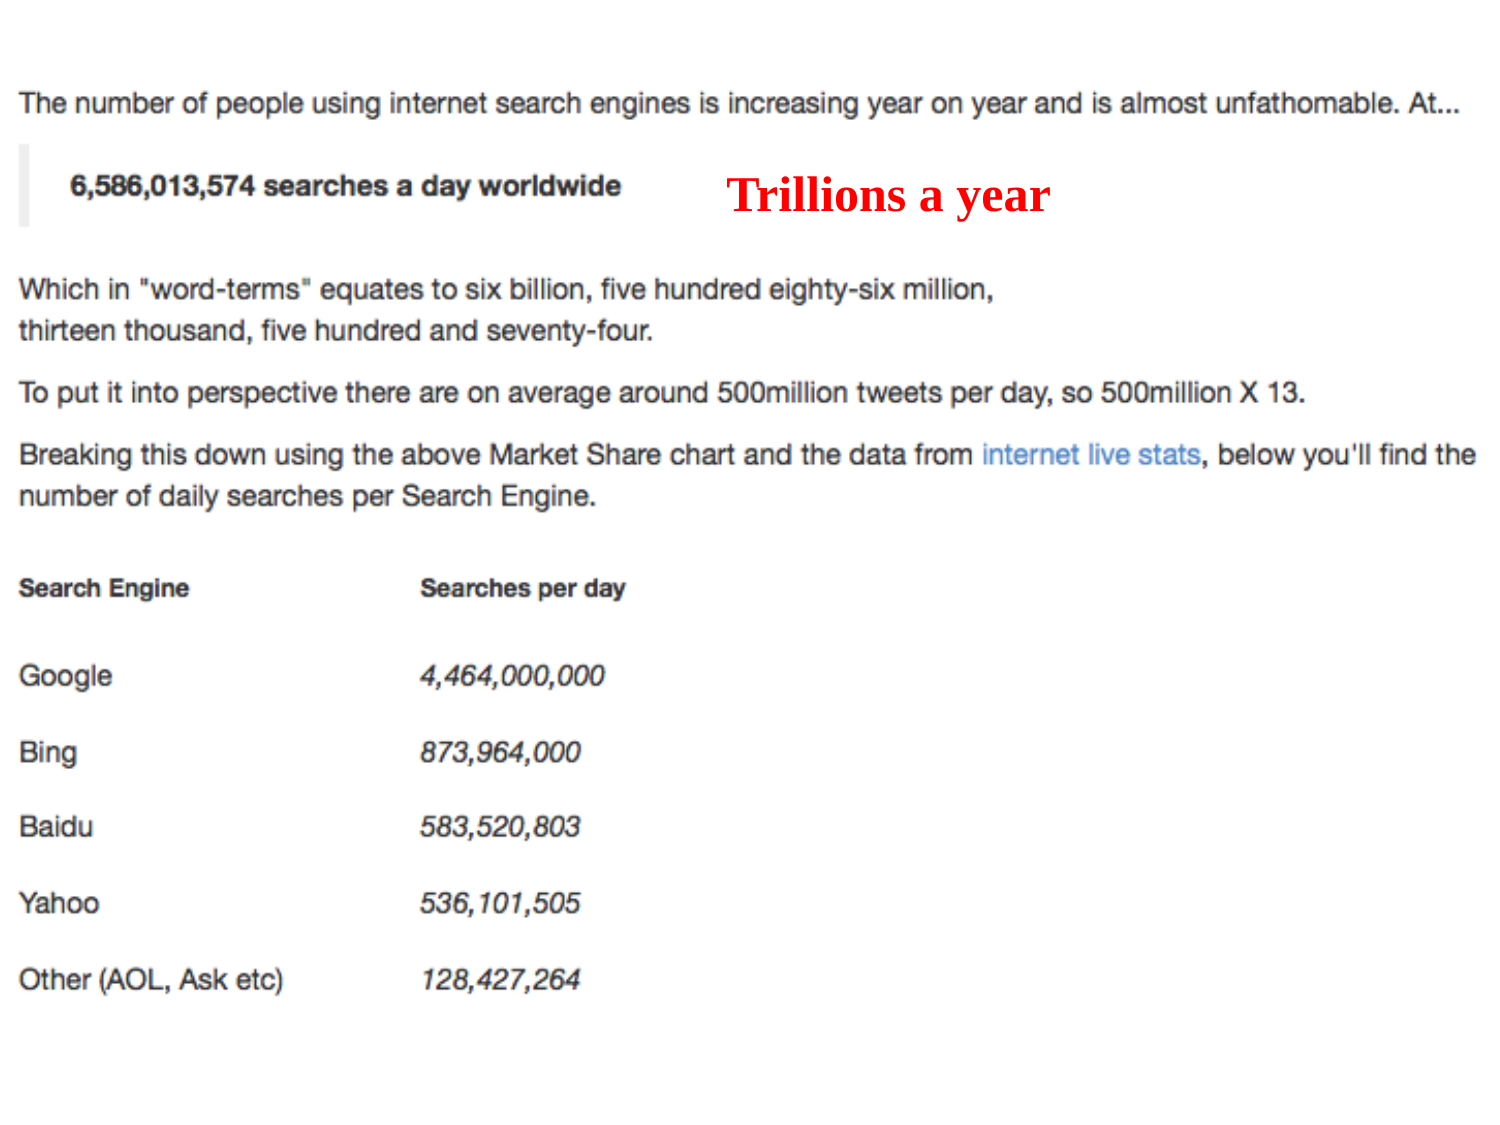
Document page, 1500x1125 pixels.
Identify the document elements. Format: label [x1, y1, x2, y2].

picture [6, 62, 1500, 1047]
